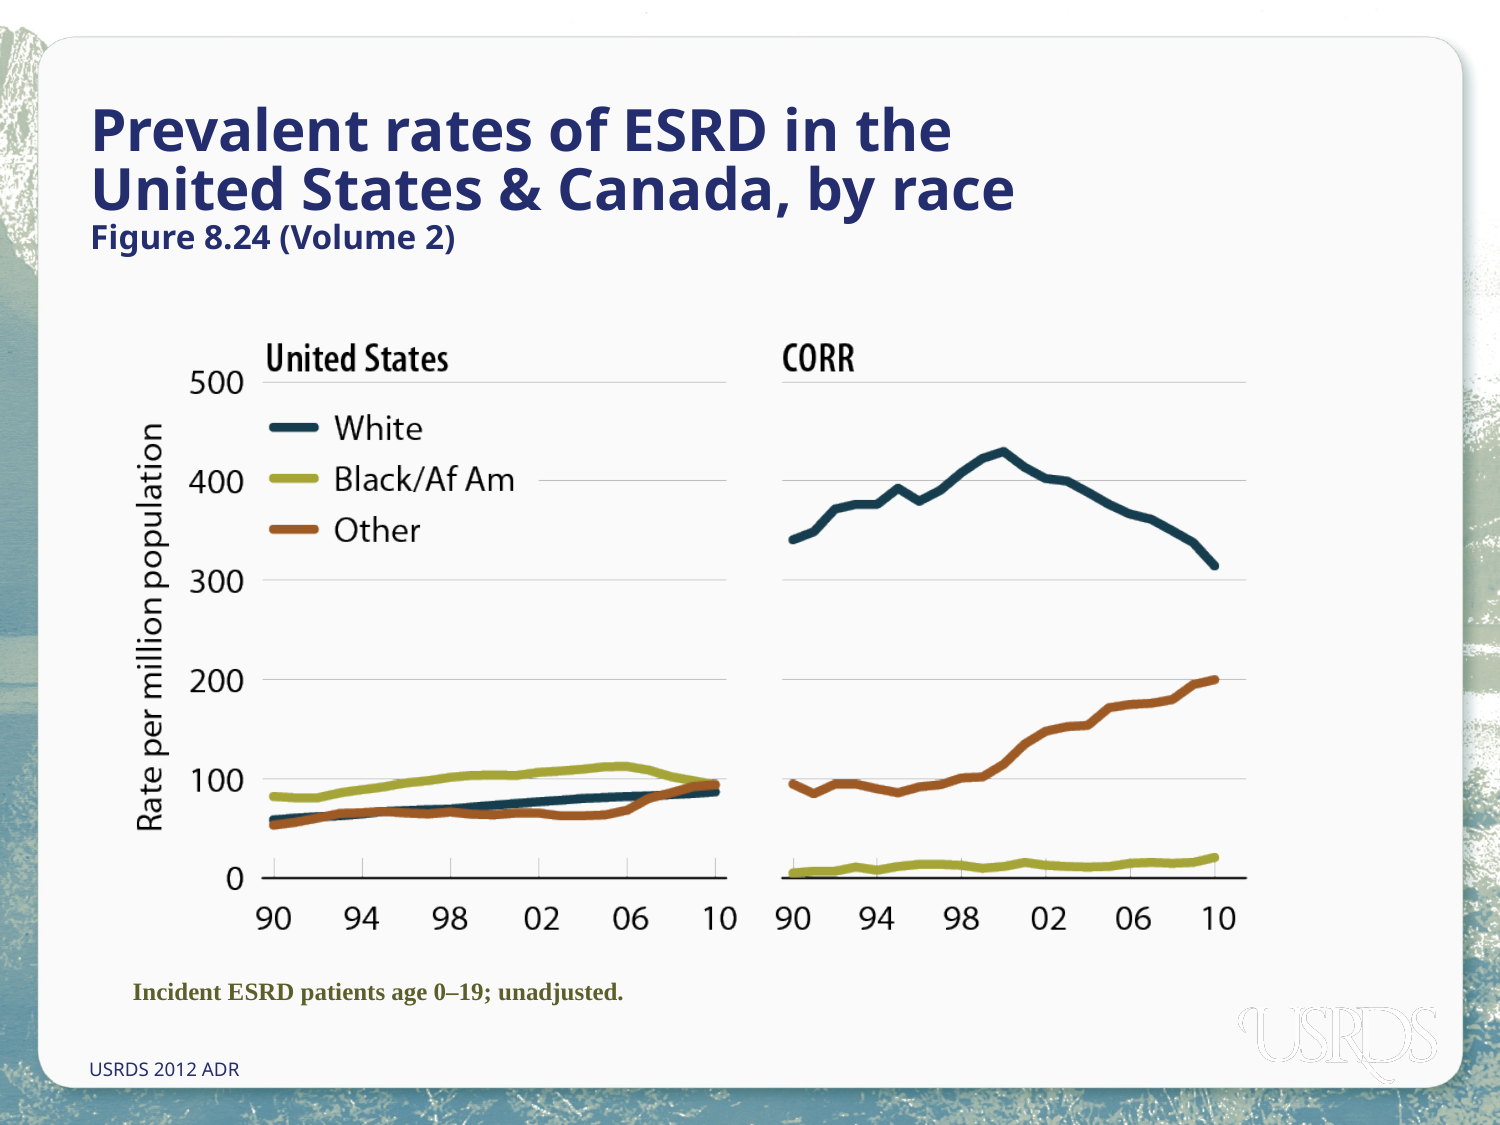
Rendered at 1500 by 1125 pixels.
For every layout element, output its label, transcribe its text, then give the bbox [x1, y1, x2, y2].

title Prevalent rates of ESRD in the United States & Canada, by race Figure 8.24 (Volume 2) [75, 76, 1416, 264]
picture [0, 0, 1500, 1125]
text_box Incident ESRD patients age 0–19; unadjusted. [132, 975, 1406, 1047]
